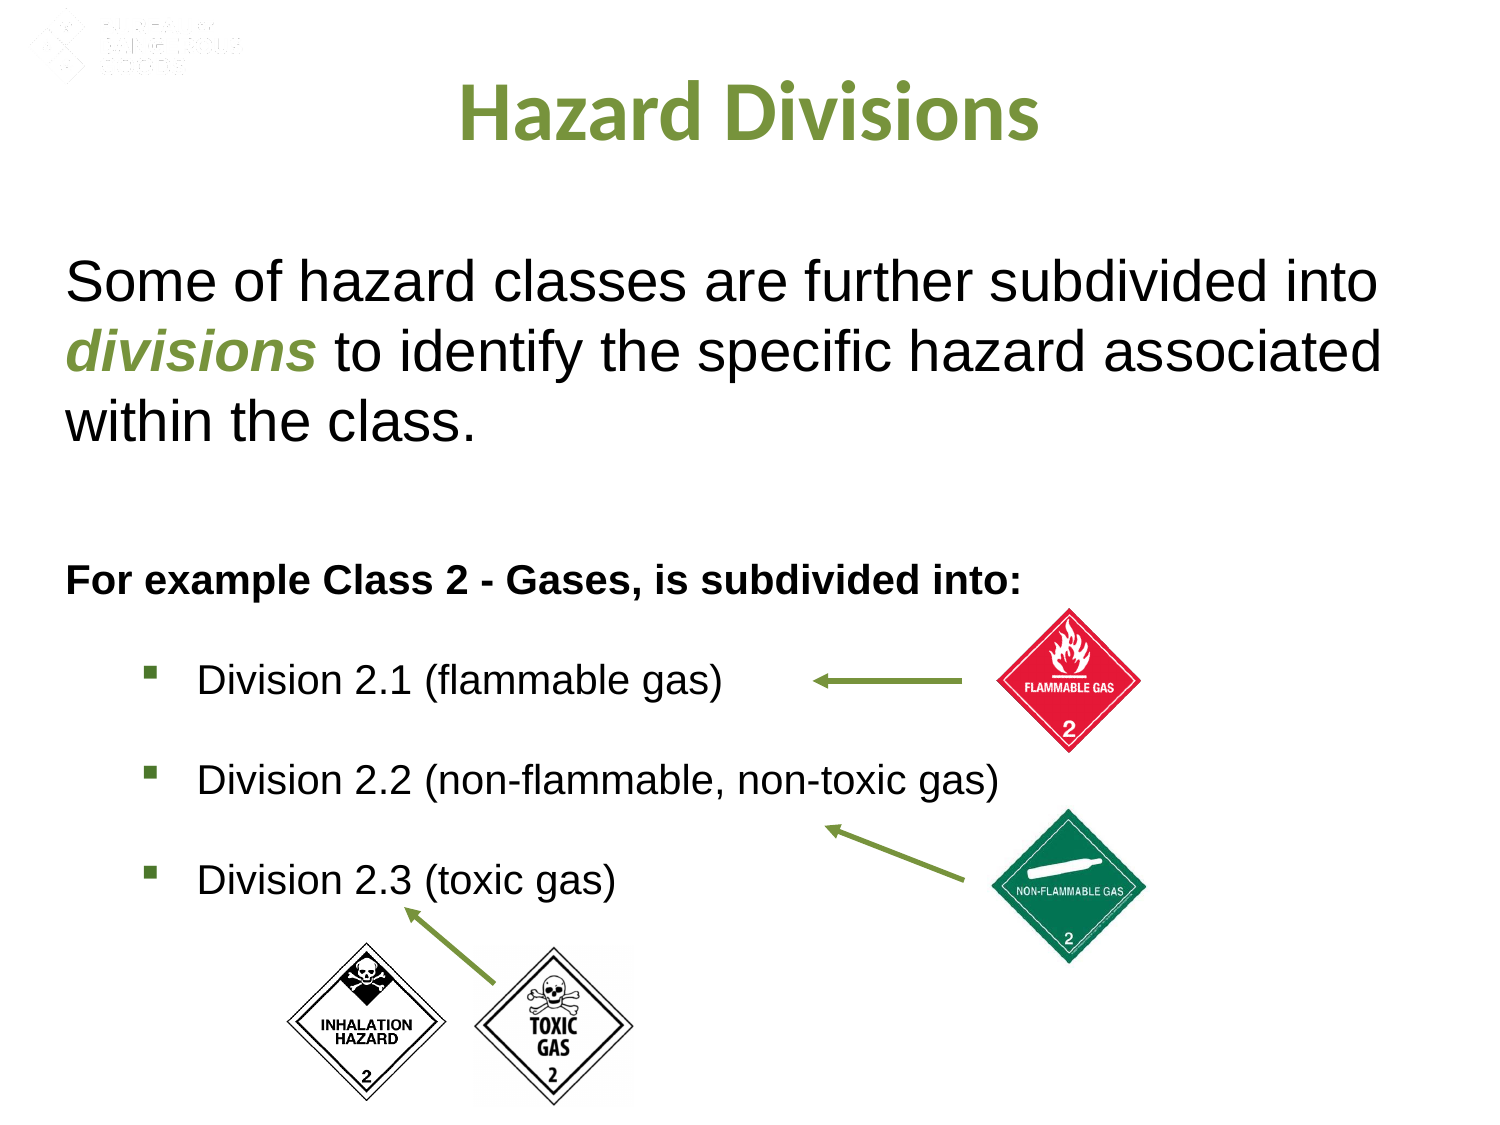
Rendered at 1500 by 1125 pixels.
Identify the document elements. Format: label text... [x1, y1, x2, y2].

picture [283, 939, 450, 1102]
picture [997, 609, 1140, 752]
picture [987, 805, 1150, 968]
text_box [403, 906, 495, 985]
text_box Some of hazard classes are further subdivided into divisions to identify the specific hazard associated within the class. For example Class 2 - Gases, is subdivided into: Division 2.1 (flammable gas) Division 2.2 (non-flammable, non-toxic gas) Division 2.3 (toxic gas) [50, 235, 1450, 961]
picture [17, 0, 253, 92]
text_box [824, 825, 965, 881]
picture [473, 945, 634, 1108]
text_box Hazard Divisions [437, 47, 1063, 236]
